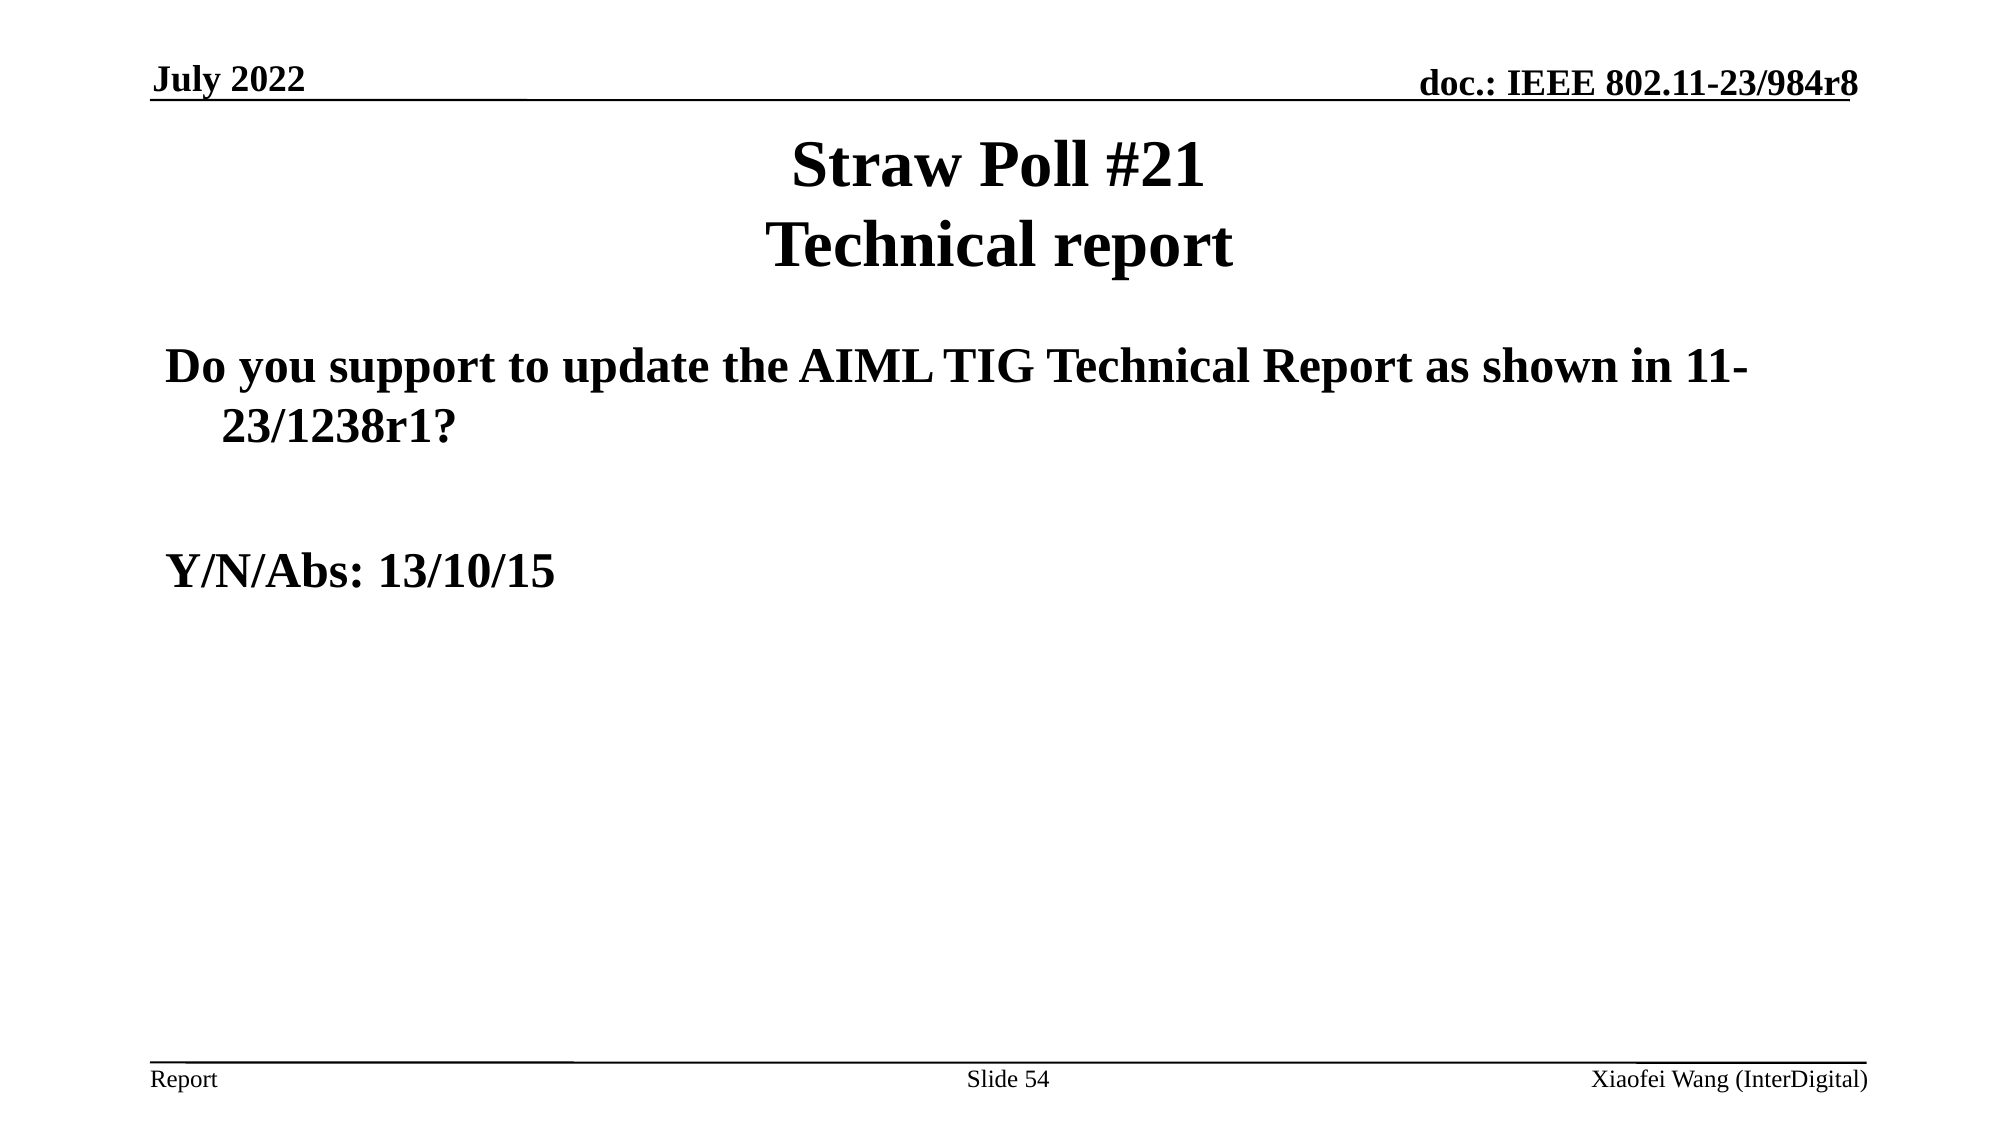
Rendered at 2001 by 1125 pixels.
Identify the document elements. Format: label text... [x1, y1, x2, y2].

footer Xiaofei Wang (InterDigital) [1171, 1061, 1869, 1093]
slide_number Slide 54 [950, 1061, 1067, 1123]
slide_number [152, 54, 563, 100]
list Do you support to update the AIML TIG Technical Report as shown in 11-23/1238r1? Y/N/Abs: 13/10/15 [149, 324, 1850, 1000]
title Straw Poll #21 Technical report [149, 112, 1850, 288]
